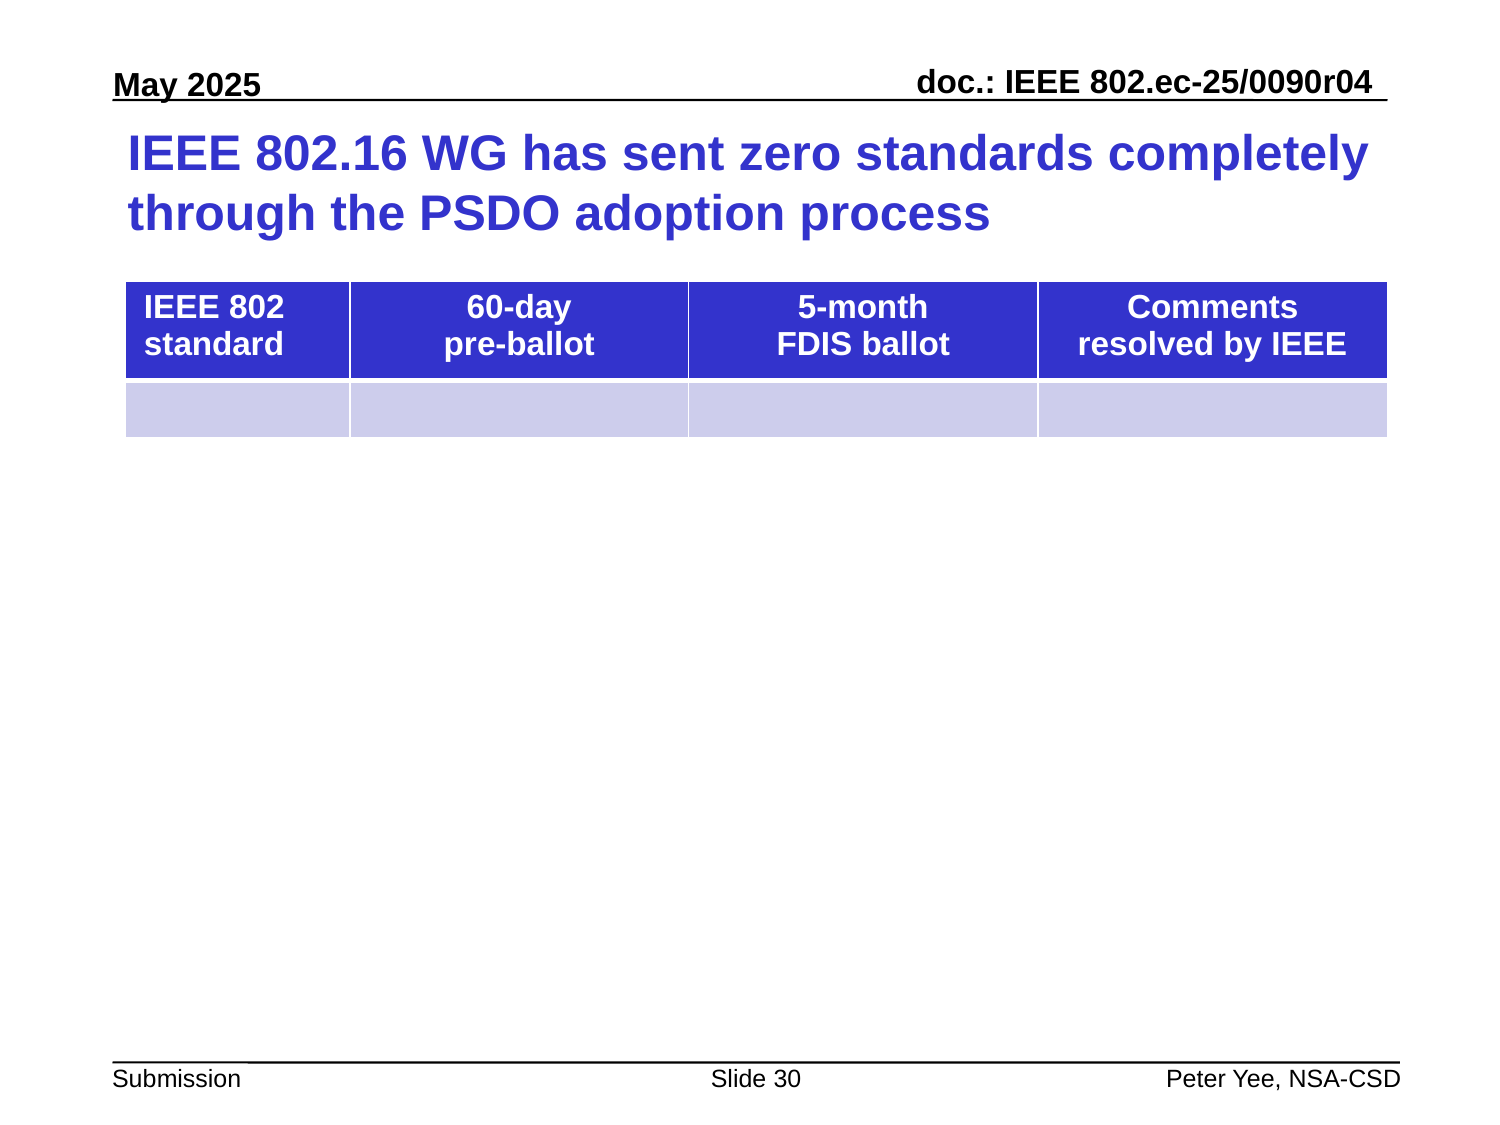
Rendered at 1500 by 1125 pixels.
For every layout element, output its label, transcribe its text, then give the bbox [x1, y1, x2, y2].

table_header 60-day pre-ballot [351, 282, 688, 378]
table_cell [351, 383, 688, 437]
table_cell [689, 383, 1037, 437]
title IEEE 802.16 WG has sent zero standards completely through the PSDO adoption process [112, 112, 1388, 288]
table_header Comments resolved by IEEE [1039, 282, 1387, 378]
slide_number Slide 30 [709, 1061, 803, 1093]
table_header IEEE 802 standard [126, 282, 349, 378]
table_cell [126, 383, 349, 437]
footer Peter Yee, NSA-CSD [1164, 1061, 1402, 1093]
table_header 5-month FDIS ballot [689, 282, 1037, 378]
table_cell [1039, 383, 1387, 437]
